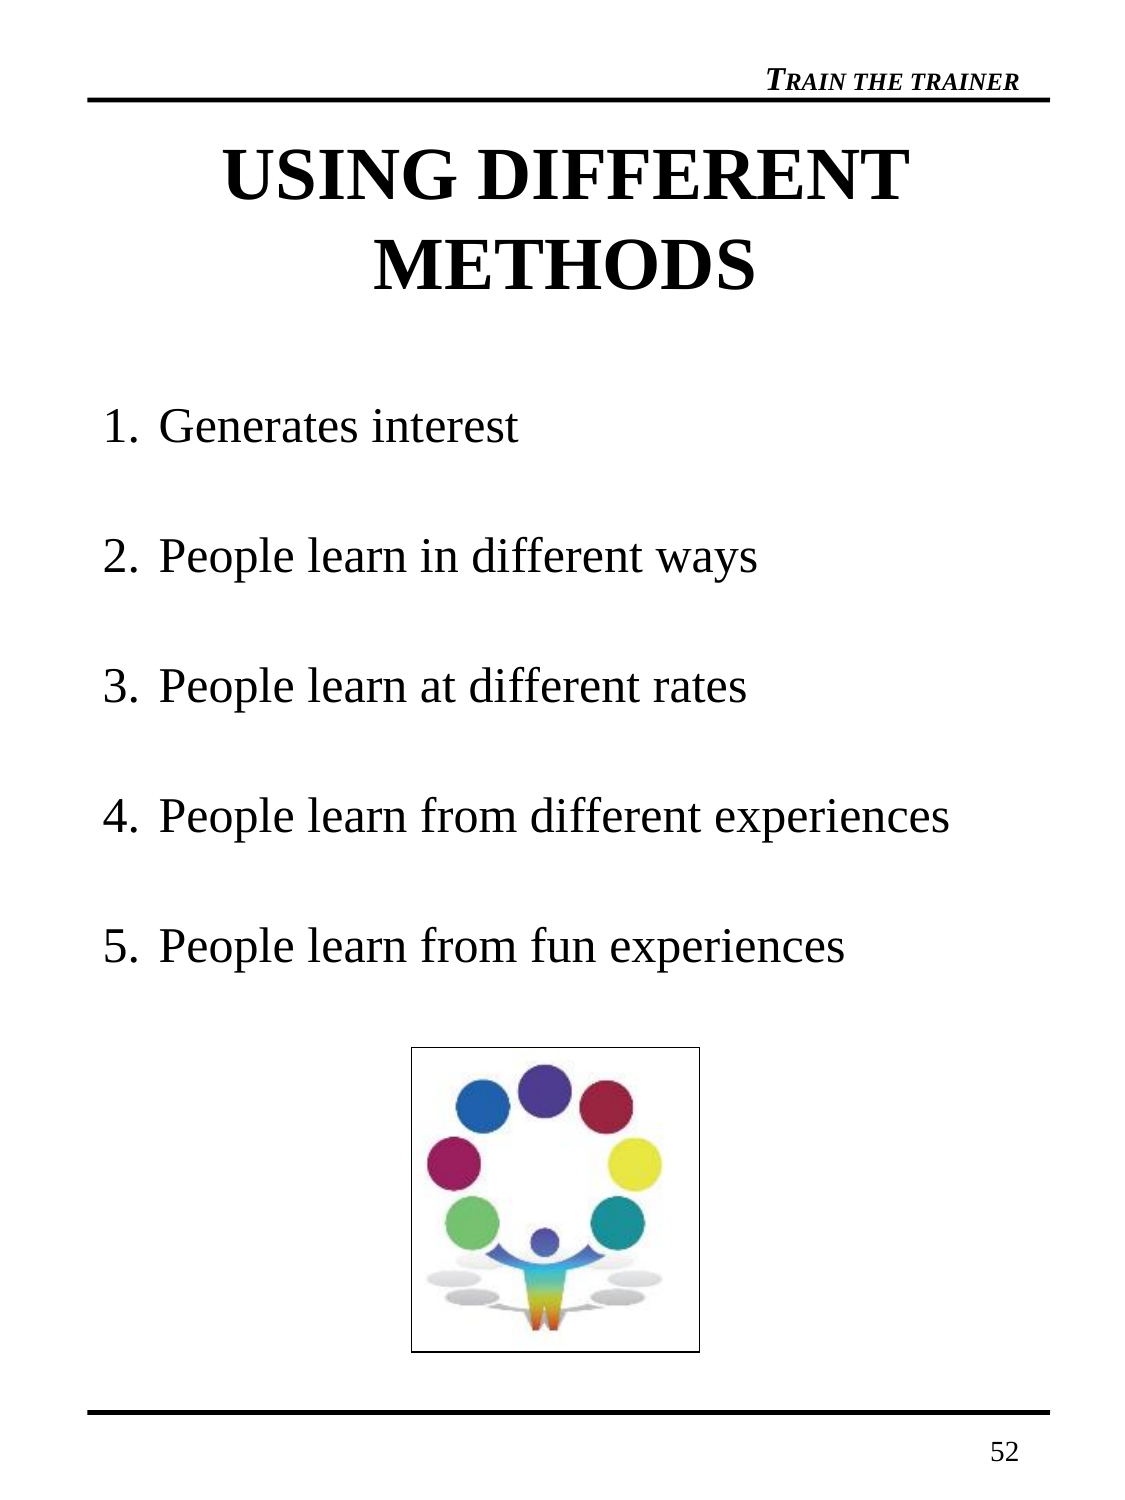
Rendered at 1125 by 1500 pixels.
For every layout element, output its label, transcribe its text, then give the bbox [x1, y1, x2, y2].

title USING DIFFERENT METHODS [87, 137, 1044, 292]
slide_number 52 [975, 1425, 1125, 1500]
picture [412, 1047, 700, 1352]
list Generates interest People learn in different ways People learn at different rates People learn from different experiences People learn from fun experiences [87, 324, 1044, 911]
